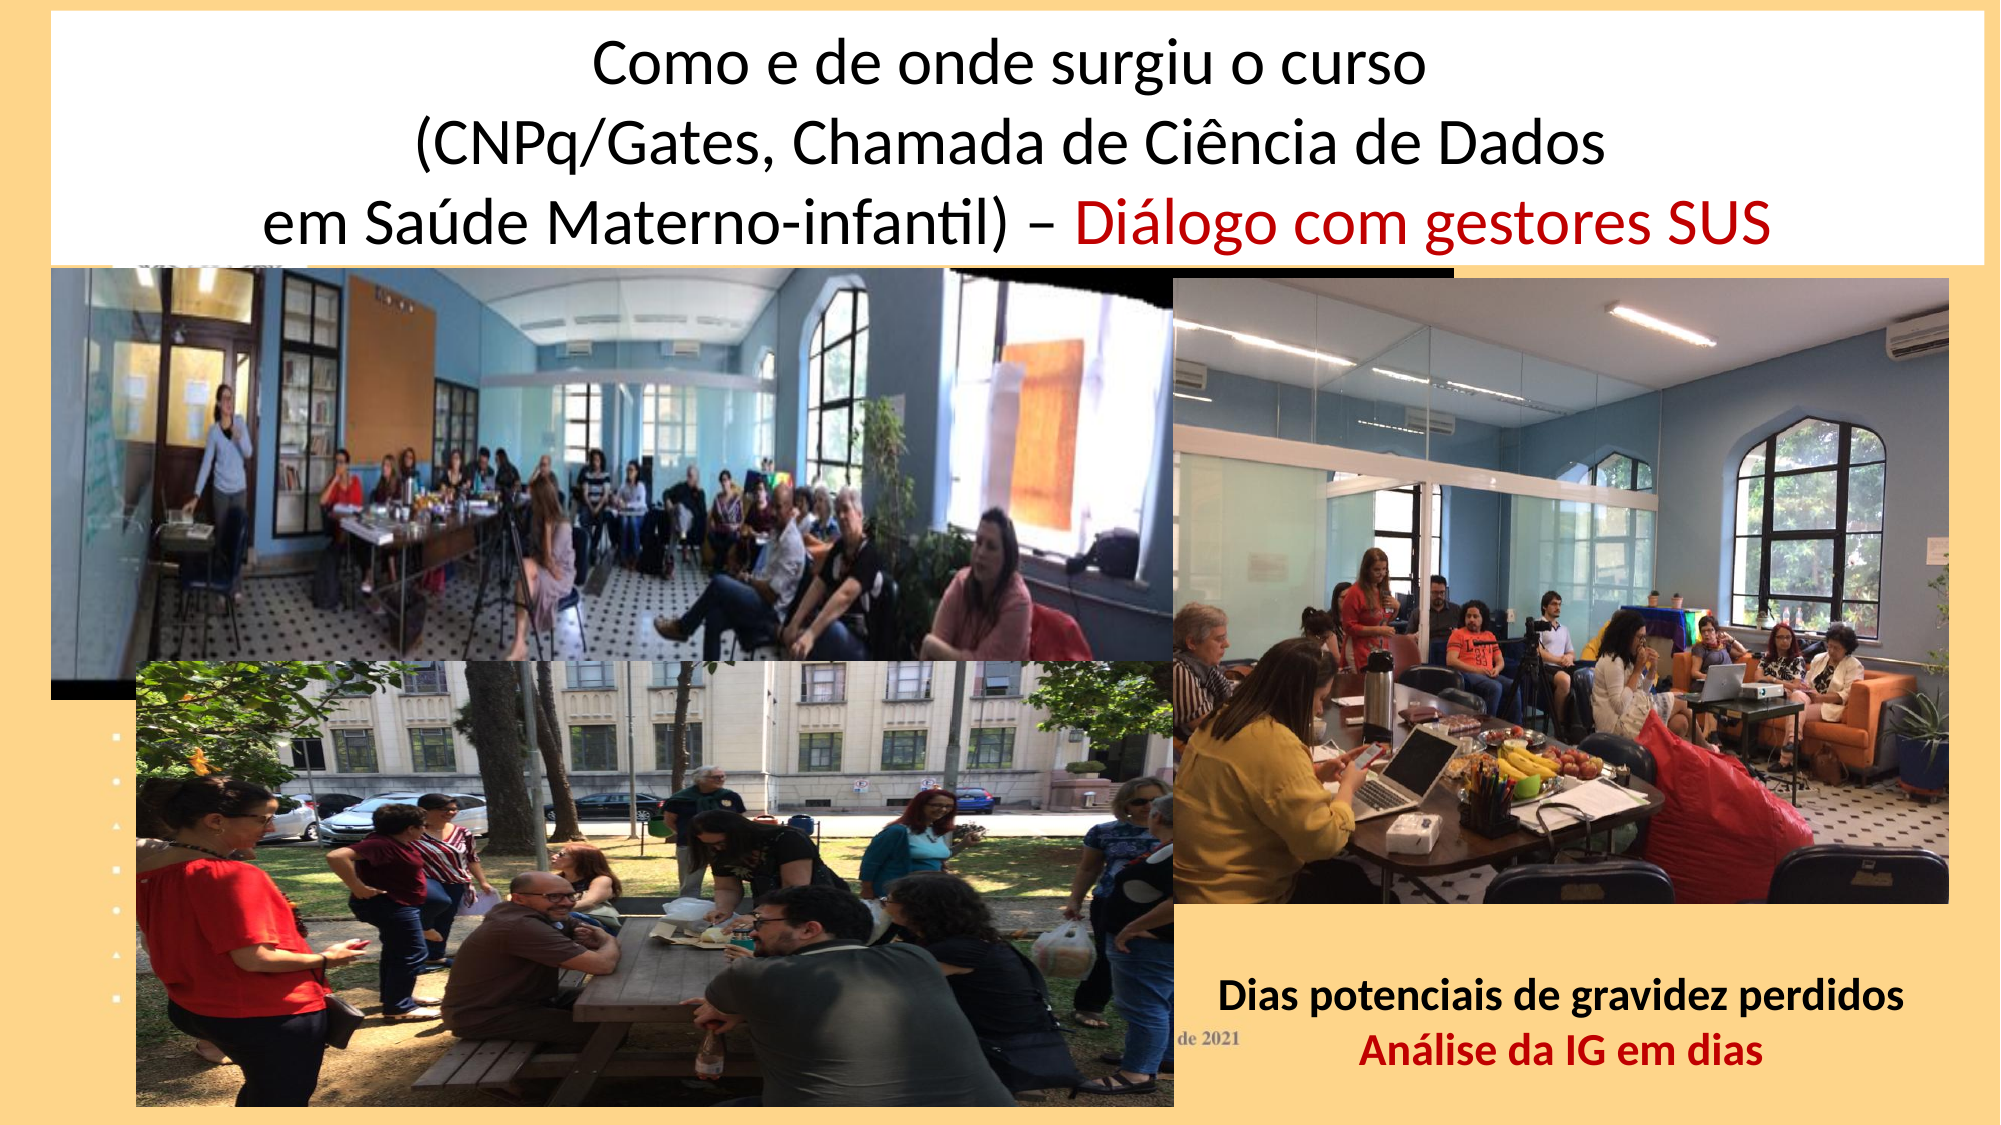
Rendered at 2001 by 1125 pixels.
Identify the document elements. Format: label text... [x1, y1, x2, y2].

text_box Dias potenciais de gravidez perdidos Análise da IG em dias [1202, 957, 1920, 1082]
text_box Como e de onde surgiu o curso (CNPq/Gates, Chamada de Ciência de Dados em Saúde Materno-infantil) – Diálogo com gestores SUS [51, 10, 1985, 266]
picture [51, 268, 1949, 1108]
